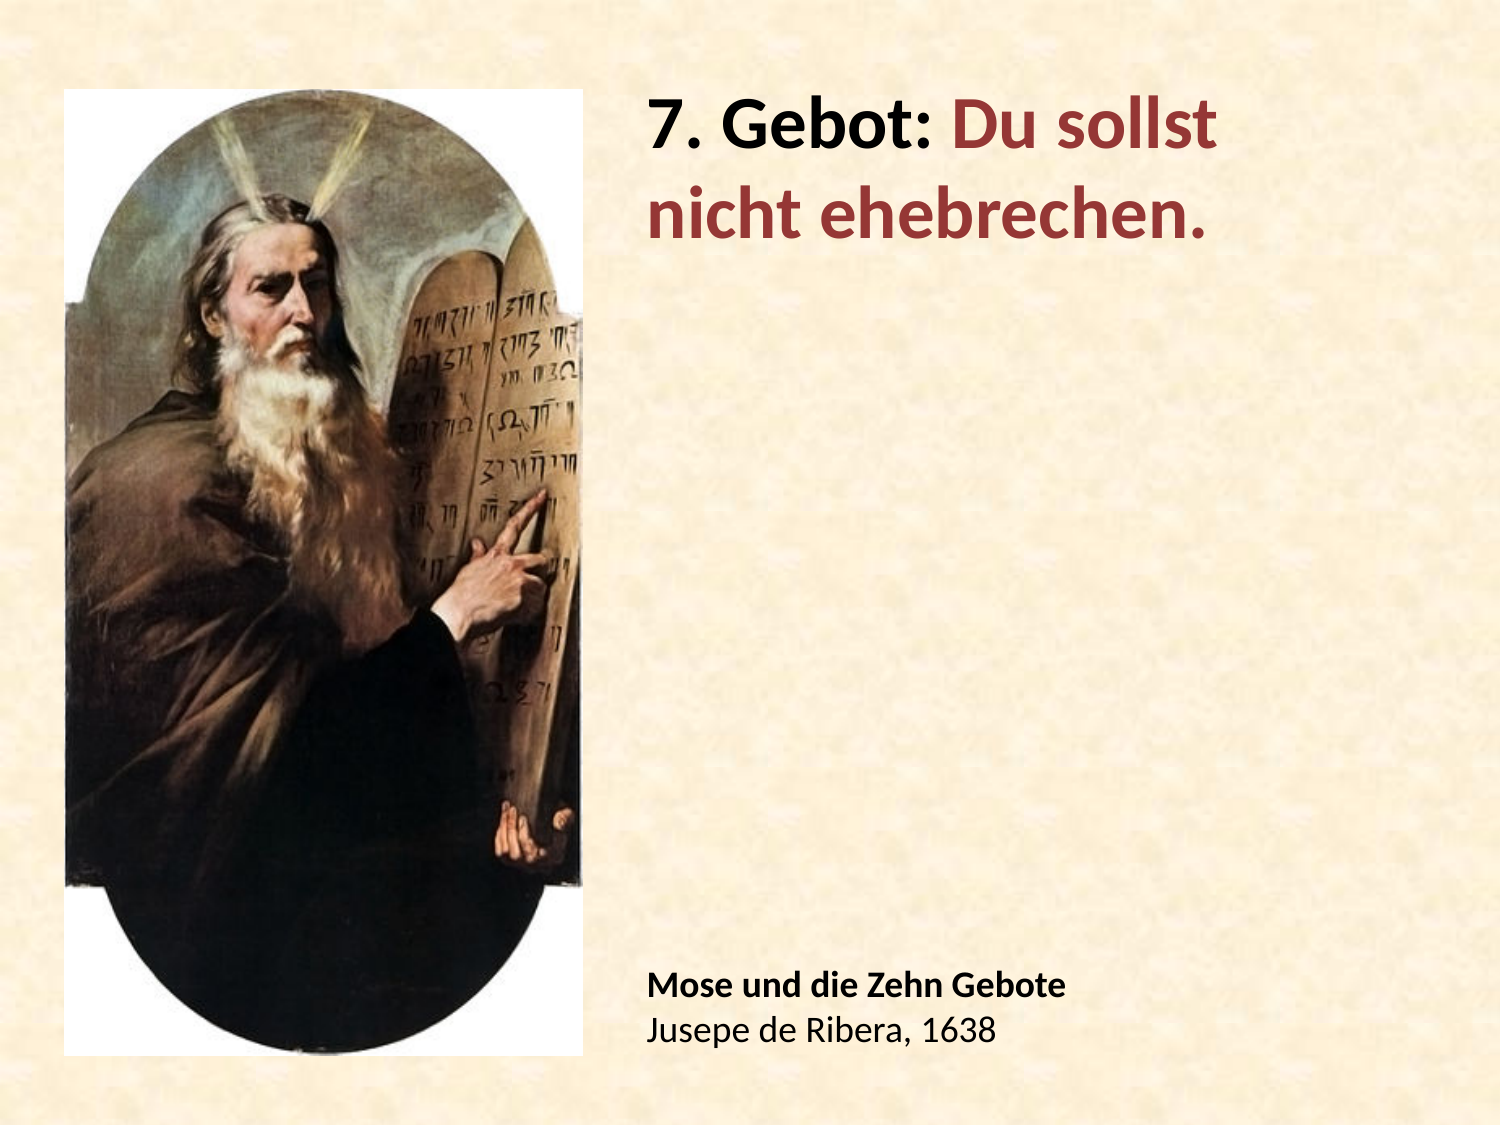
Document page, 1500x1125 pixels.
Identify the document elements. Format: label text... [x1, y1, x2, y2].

text_box Mose und die Zehn Gebote Jusepe de Ribera, 1638 [631, 952, 1471, 1058]
picture [0, 0, 1500, 1125]
text_box 7. Gebot: Du sollst nicht ehebrechen. [631, 66, 1436, 894]
